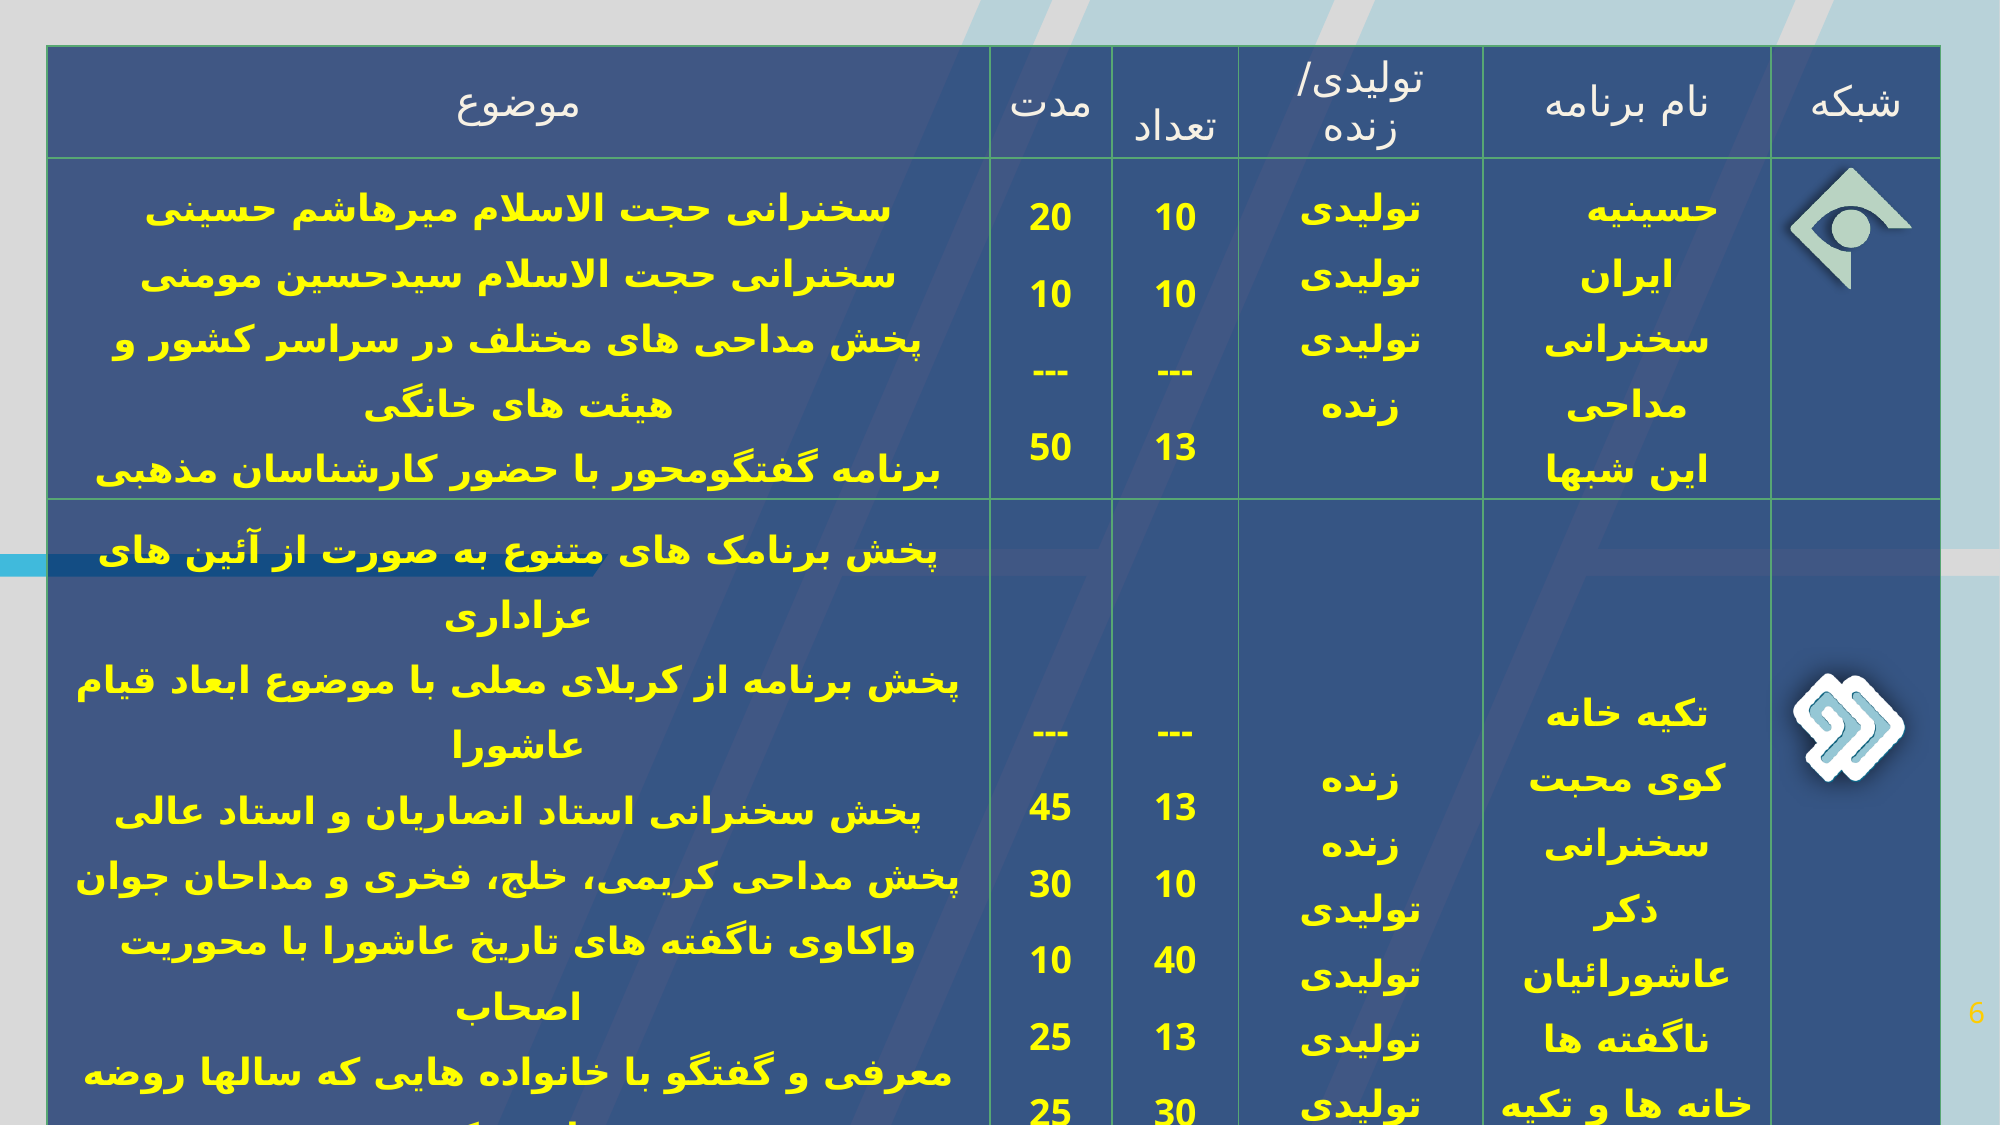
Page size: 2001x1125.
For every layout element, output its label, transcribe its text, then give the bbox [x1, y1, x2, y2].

picture [1782, 162, 1916, 296]
table_cell پخش برنامک های متنوع به صورت از آئین های عزاداری پخش برنامه از کربلای معلی با موضوع ابعاد قیام عاشورا پخش سخنرانی استاد انصاریان و استاد عالی پخش مداحی کریمی، خلج، فخری و مداحان جوان واکاوی ناگفته های تاریخ عاشورا با محوریت اصحاب معرفی و گفتگو با خانواده هایی که سالها روضه برپا می کنند برنامه گفتگومحور با موضوع محرم پخش گلچین اشعار شاعران آئینی در شب های شعر عاشورایی ویژه برنامه با کارشناسی حجت الاسلام مرادی با حضور جوانان روایت قصه های عاشورا به زبان تعزیه برای نوجوانان [48, 500, 989, 1125]
table_cell --- 13 10 40 13 30 30 30 13 10 [1113, 500, 1238, 1125]
table_cell 10 10 --- 13 [1113, 159, 1238, 498]
table_cell تولیدی تولیدی تولیدی زنده [1239, 159, 1482, 498]
table_header موضوع [48, 47, 989, 157]
table_cell سخنرانی حجت الاسلام میرهاشم حسینی سخنرانی حجت الاسلام سیدحسین مومنی پخش مداحی های مختلف در سراسر کشور و هیئت های خانگی برنامه گفتگومحور با حضور کارشناسان مذهبی [48, 159, 989, 498]
table_cell 20 10 --- 50 [991, 159, 1111, 498]
table_cell --- 45 30 10 25 25 35 10 20 30 [991, 500, 1111, 1125]
table_header نام برنامه [1484, 47, 1770, 157]
slide_number 6 [1909, 984, 2000, 1045]
table_cell حسینیه ایران سخنرانی مداحی این شبها [1484, 159, 1770, 498]
table_cell زنده زنده تولیدی تولیدی تولیدی تولیدی تولیدی تولیدی تولیدی تولیدی [1239, 500, 1482, 1125]
table_header تعداد [1113, 47, 1238, 157]
table_cell [1772, 500, 1940, 1125]
table_header مدت [991, 47, 1111, 157]
table_header تولیدی/ زنده [1239, 47, 1482, 157]
picture [1783, 660, 1911, 795]
table_header شبکه [1772, 47, 1940, 157]
table_cell [1772, 159, 1940, 498]
table_cell تکیه خانه کوی محبت سخنرانی ذکر عاشورائیان ناگفته ها خانه ها و تکیه ها مکث شعر عاشوایی آئینه خانه بر بال تعزیه [1484, 500, 1770, 1125]
